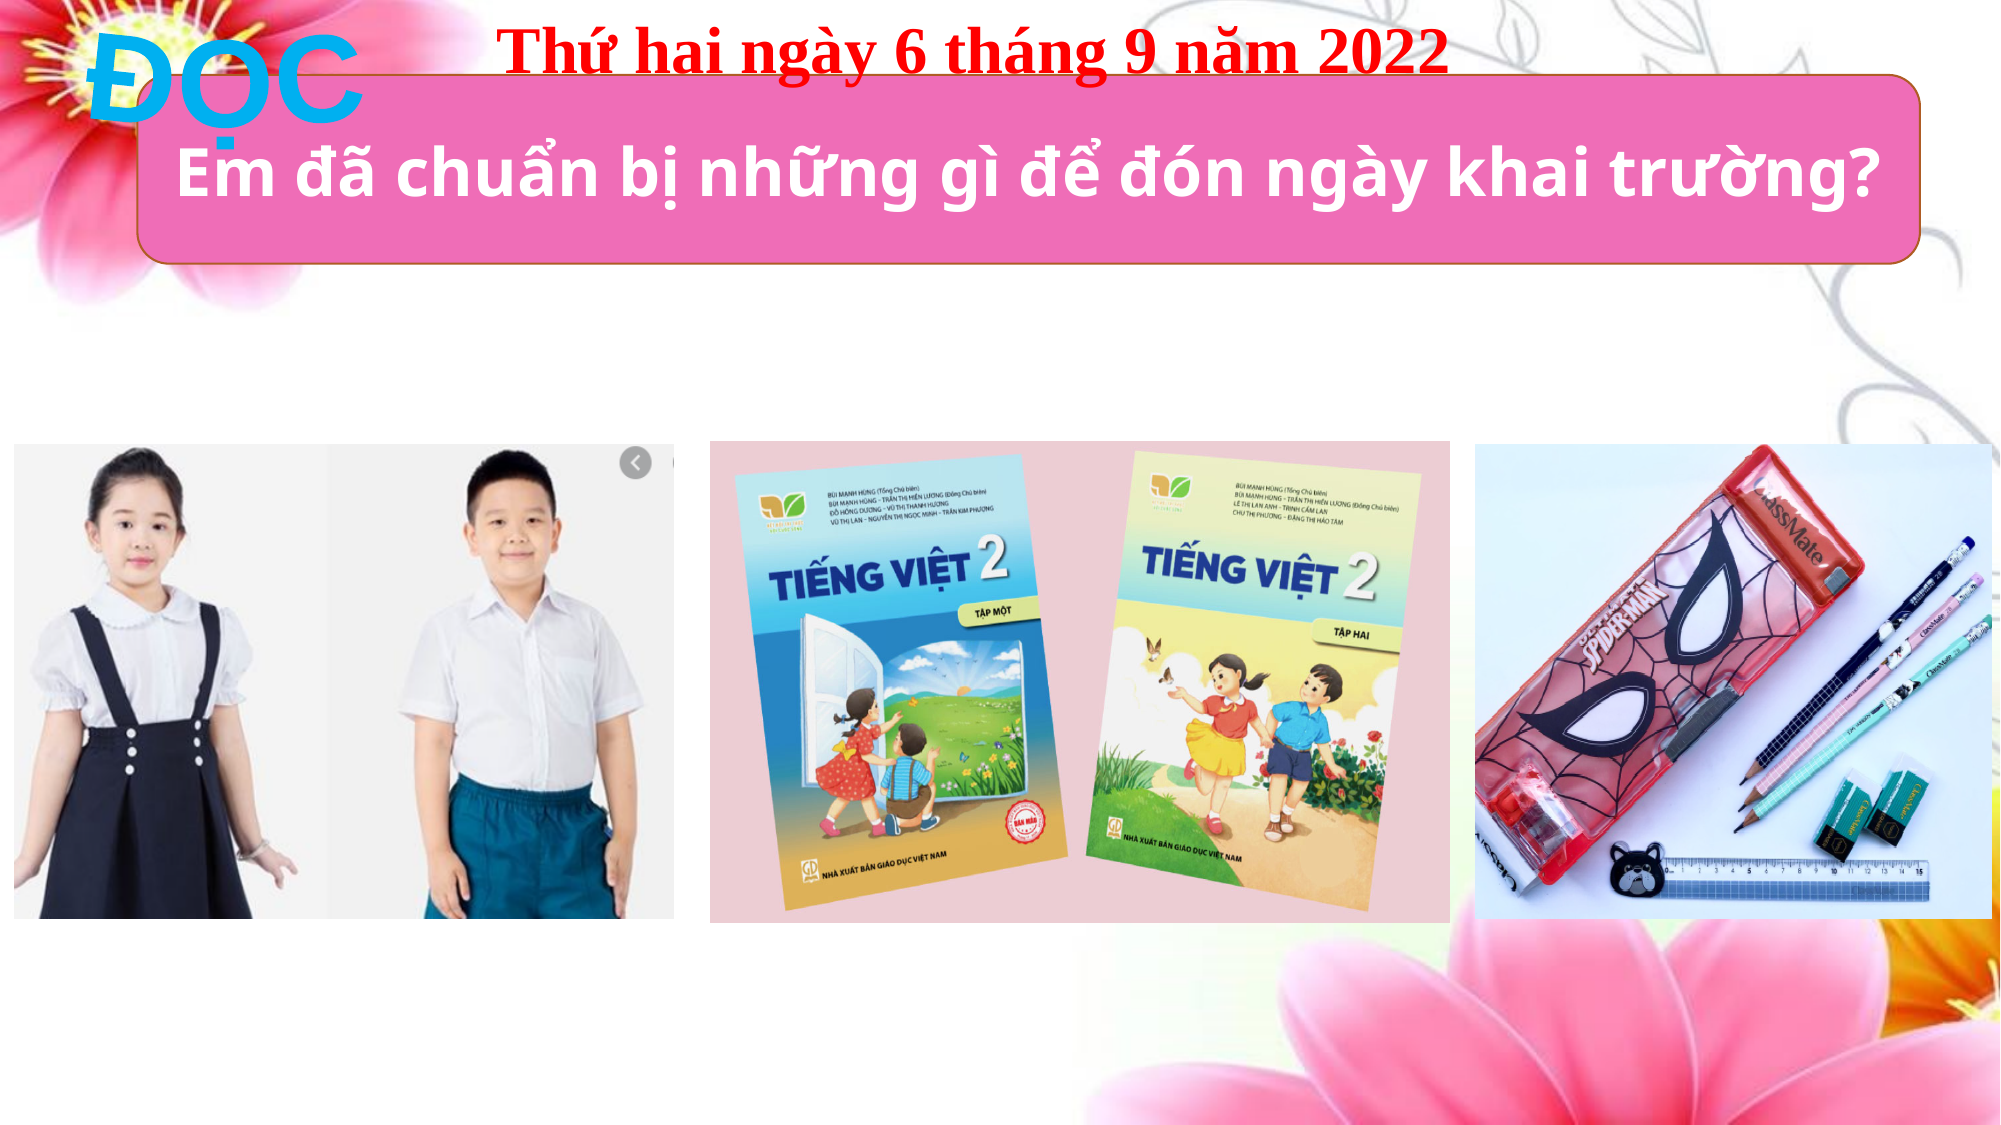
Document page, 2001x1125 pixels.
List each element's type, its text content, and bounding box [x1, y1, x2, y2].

picture [202, 55, 248, 73]
text_box Thứ hai ngày 6 tháng 9 năm 2022 [481, 0, 1467, 95]
picture [0, 0, 2001, 1125]
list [14, 444, 674, 919]
text_box Em đã chuẩn bị những gì để đón ngày khai trường? [136, 73, 1921, 265]
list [710, 441, 1450, 923]
picture [111, 50, 152, 107]
